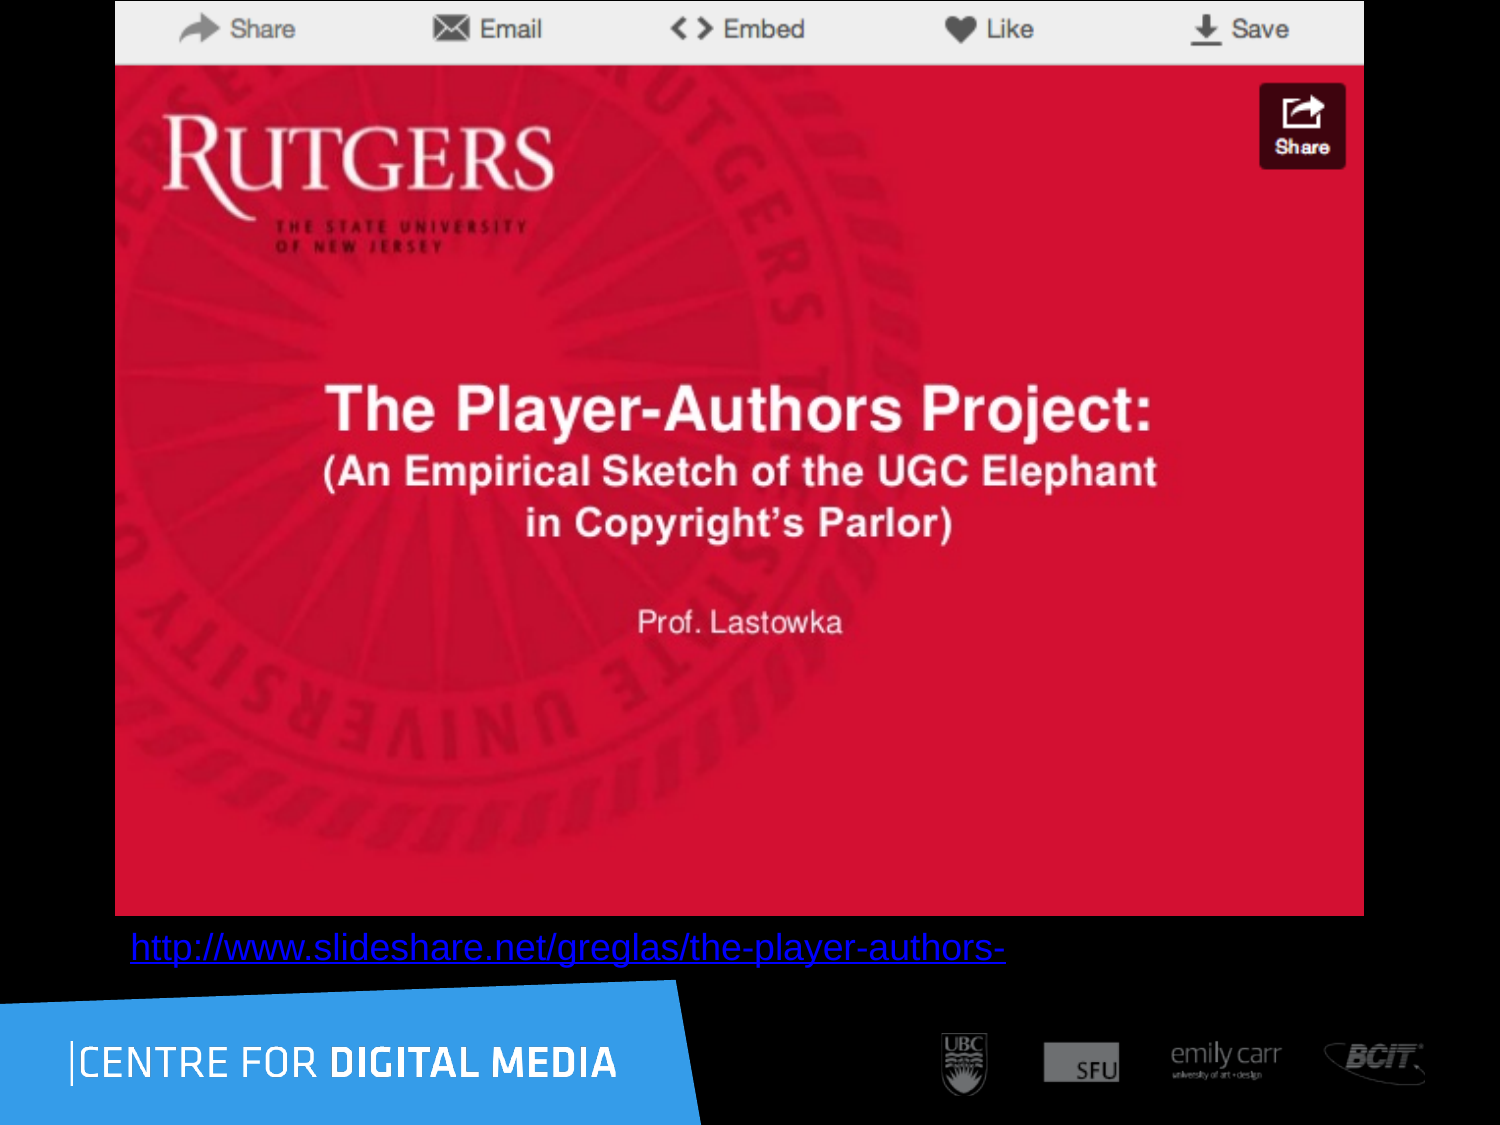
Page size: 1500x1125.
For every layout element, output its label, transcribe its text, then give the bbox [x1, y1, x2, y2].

picture [115, 1, 1364, 916]
text_box http://www.slideshare.net/greglas/the-player-authors-project [115, 924, 1224, 976]
